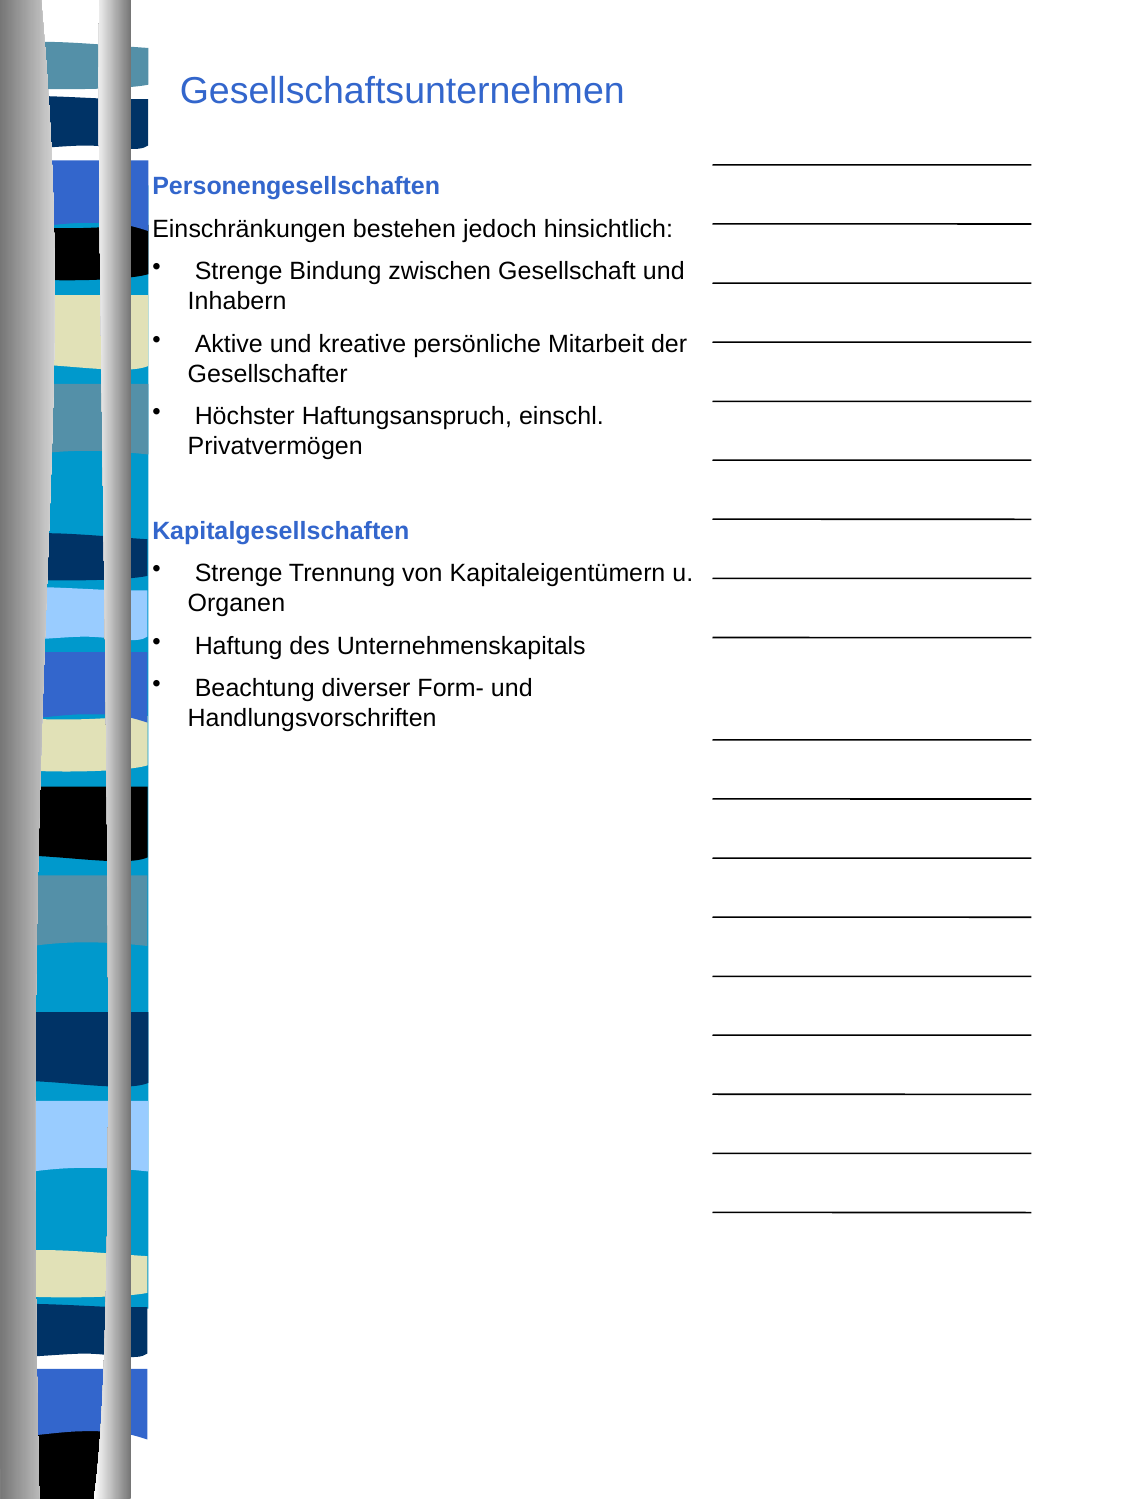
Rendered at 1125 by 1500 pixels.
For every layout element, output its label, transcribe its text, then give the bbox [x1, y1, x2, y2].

text_box Personengesellschaften Einschränkungen bestehen jedoch hinsichtlich: Strenge Bindung zwischen Gesellschaft und Inhabern Aktive und kreative persönliche Mitarbeit der Gesellschafter Höchster Haftungsanspruch, einschl. Privatvermögen Kapitalgesellschaften Strenge Trennung von Kapitaleigentümern u. Organen Haftung des Unternehmenskapitals Beachtung diverser Form- und Handlungsvorschriften [137, 162, 713, 740]
text_box Gesellschaftsunternehmen [165, 58, 910, 119]
